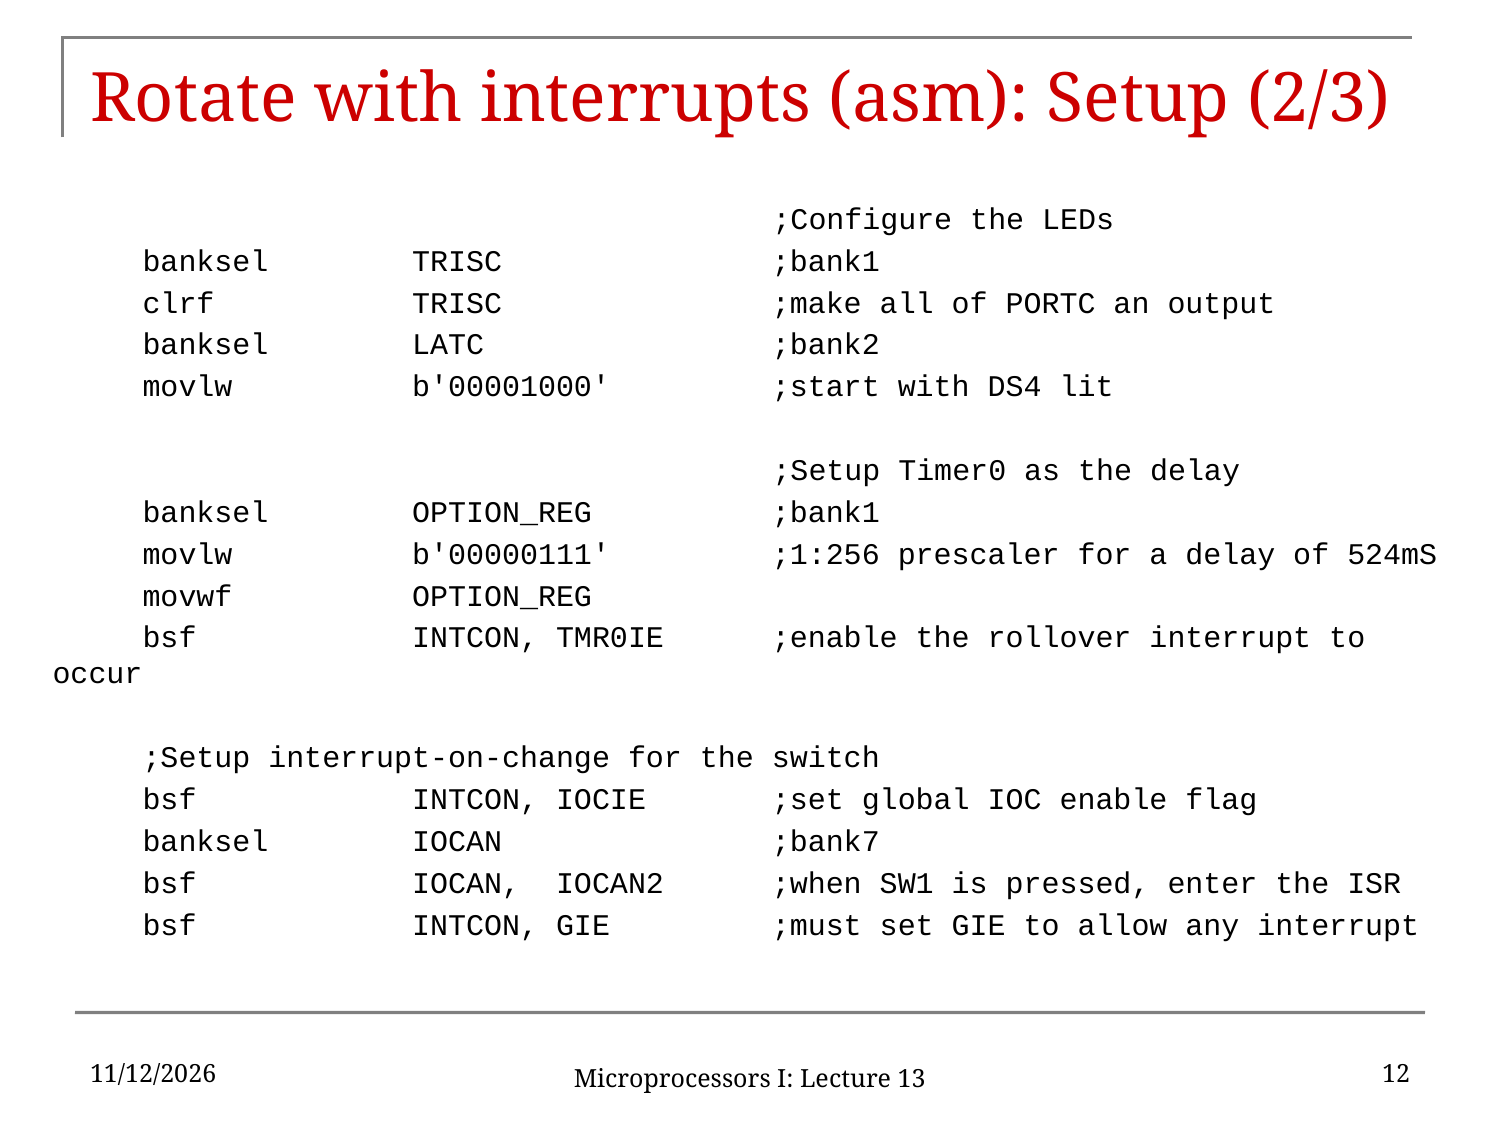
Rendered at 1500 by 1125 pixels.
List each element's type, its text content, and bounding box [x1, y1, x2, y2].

list ;Configure the LEDs banksel TRISC ;bank1 clrf TRISC ;make all of PORTC an output banksel LATC ;bank2 movlw b'00001000' ;start with DS4 lit ;Setup Timer0 as the delay banksel OPTION_REG ;bank1 movlw b'00000111' ;1:256 prescaler for a delay of 524mS movwf OPTION_REG bsf INTCON, TMR0IE ;enable the rollover interrupt to occur ;Setup interrupt-on-change for the switch bsf INTCON, IOCIE ;set global IOC enable flag banksel IOCAN ;bank7 bsf IOCAN, IOCAN2 ;when SW1 is pressed, enter the ISR bsf INTCON, GIE ;must set GIE to allow any interrupt [37, 149, 1463, 1038]
slide_number 12 [1074, 1023, 1426, 1100]
title Rotate with interrupts (asm): Setup (2/3) [75, 45, 1425, 149]
footer Microprocessors I: Lecture 13 [512, 1024, 988, 1101]
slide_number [74, 1023, 426, 1100]
